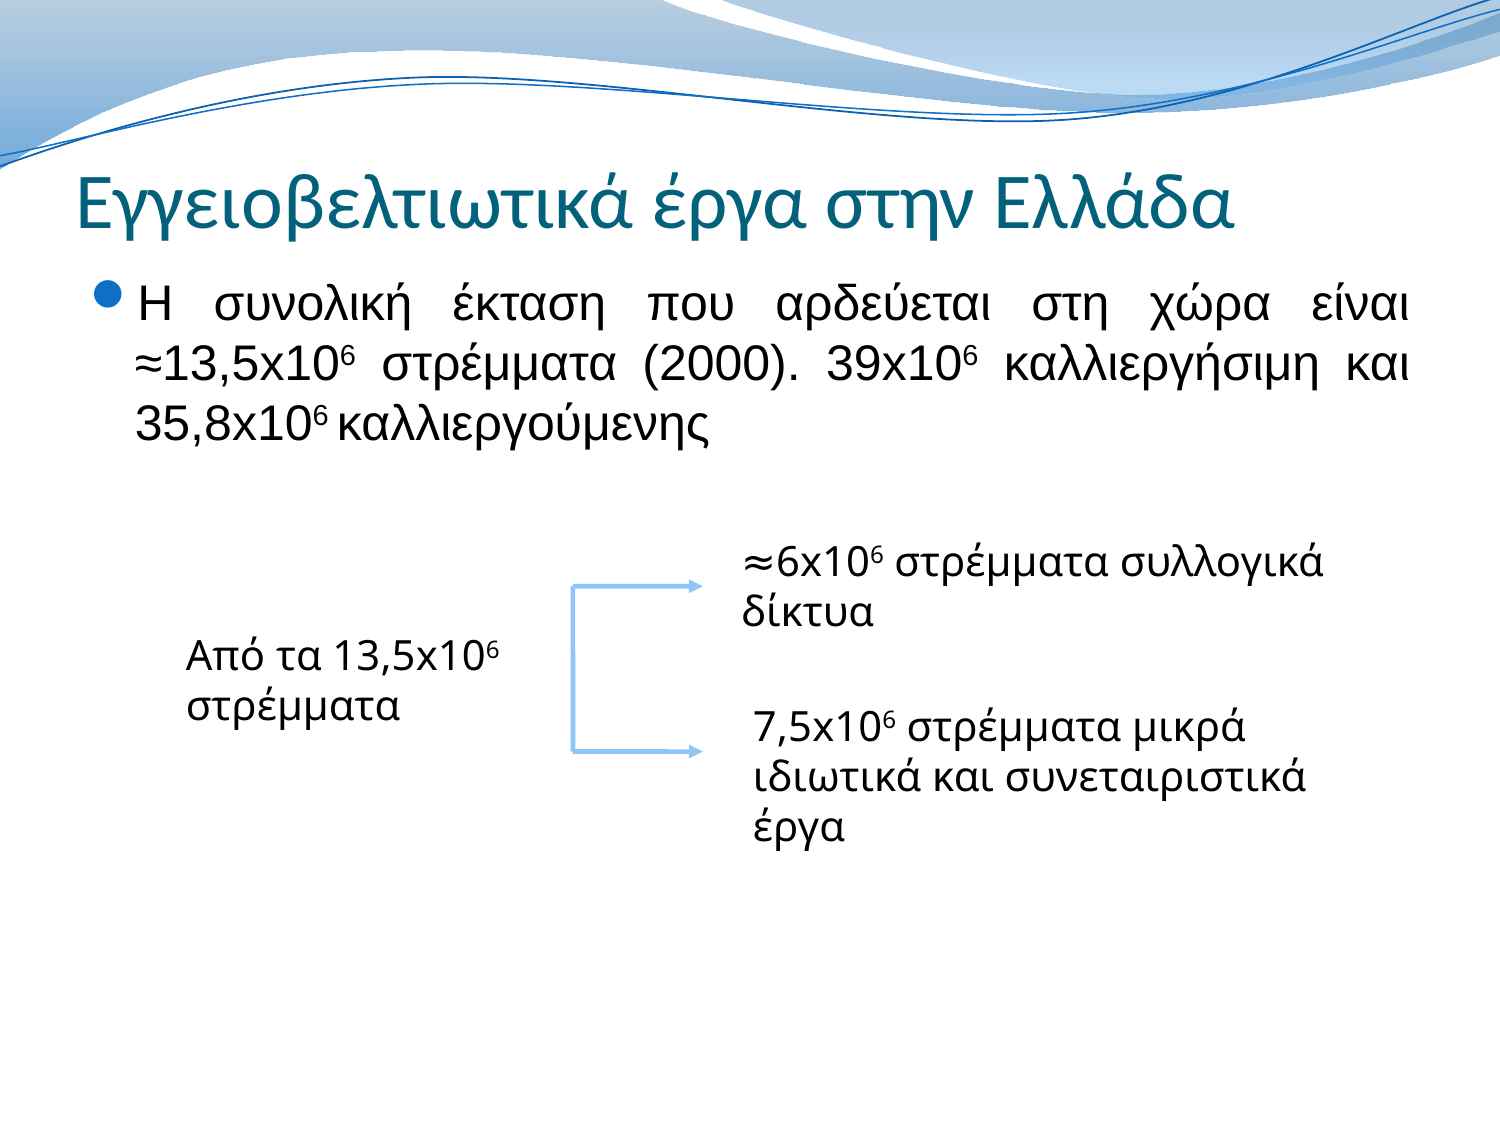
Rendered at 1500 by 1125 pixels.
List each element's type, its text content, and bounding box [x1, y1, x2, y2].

title Εγγειοβελτιωτικά έργα στην Ελλάδα [74, 128, 1426, 245]
text_box 7,5x106 στρέμματα μικρά ιδιωτικά και συνεταιριστικά έργα [738, 692, 1377, 858]
text_box Από τα 13,5x106 στρέμματα [171, 621, 561, 737]
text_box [572, 585, 703, 752]
list Η συνολική έκταση που αρδεύεται στη χώρα είναι ≈13,5x106 στρέμματα (2000). 39x106 καλλιεργήσιμη και 35,8x106 καλλιεργούμενης [74, 262, 1426, 492]
text_box ≈6x106 στρέμματα συλλογικά δίκτυα [726, 527, 1376, 642]
